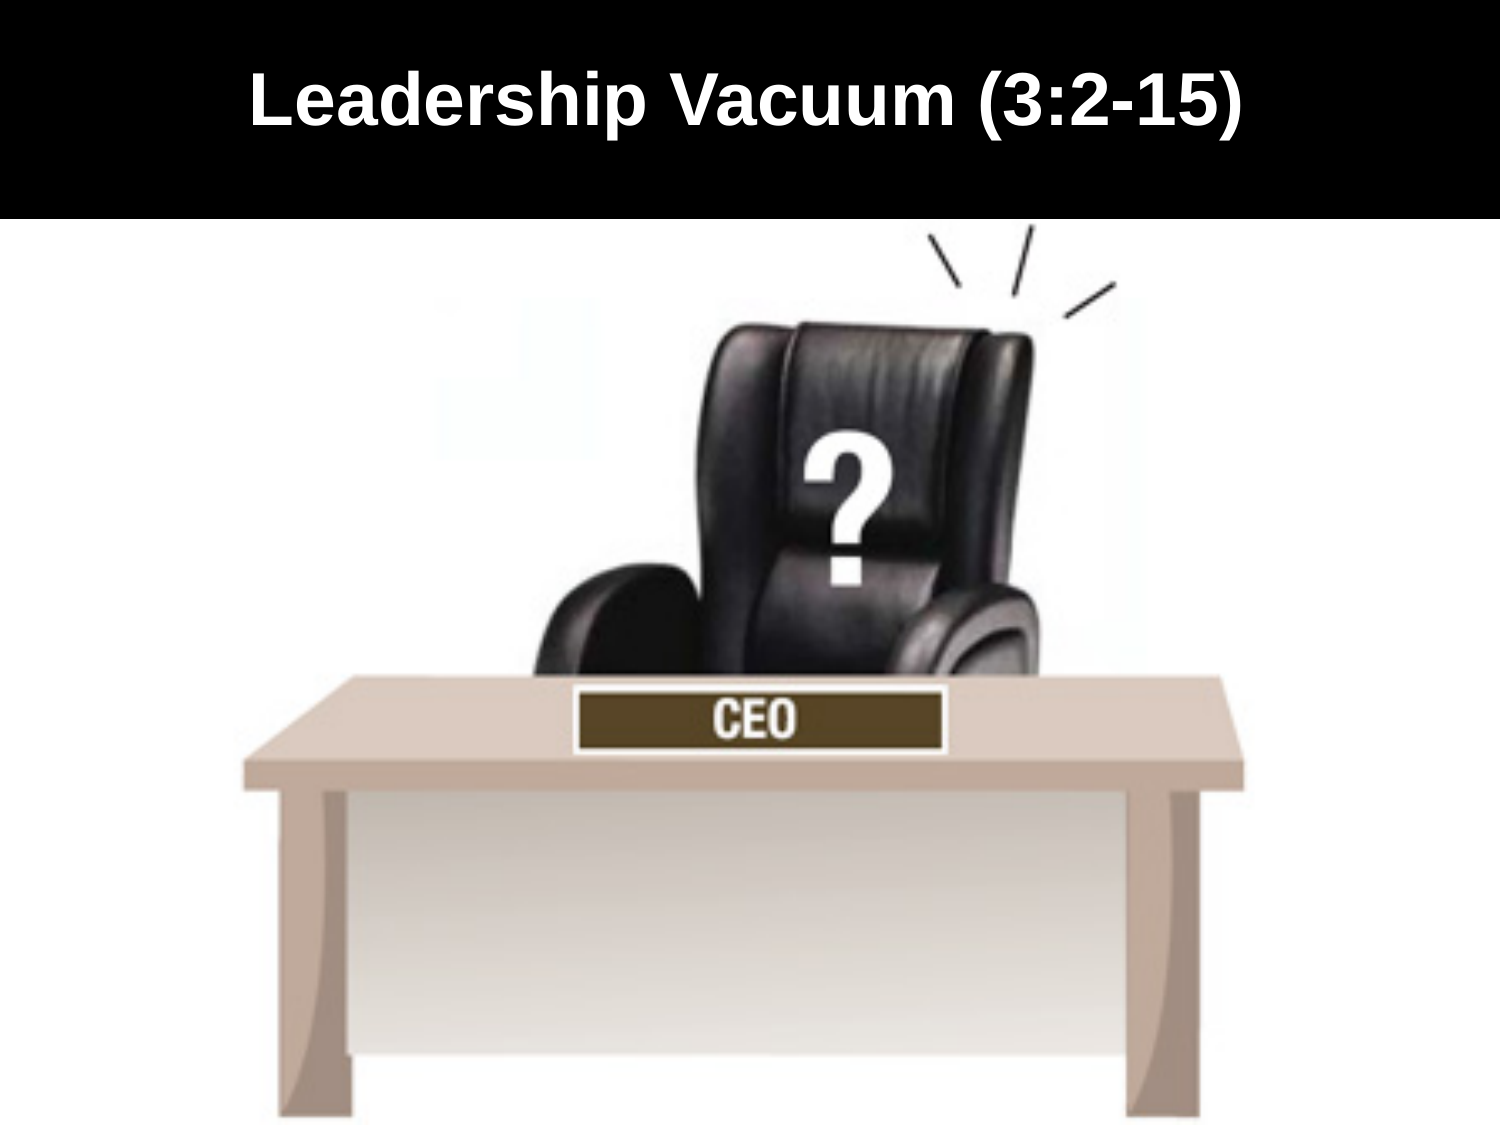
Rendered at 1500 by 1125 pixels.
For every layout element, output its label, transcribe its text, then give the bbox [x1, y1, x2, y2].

picture [0, 219, 1500, 1125]
title Leadership Vacuum (3:2-15) [5, 42, 1489, 161]
text_box [0, 60, 1500, 219]
